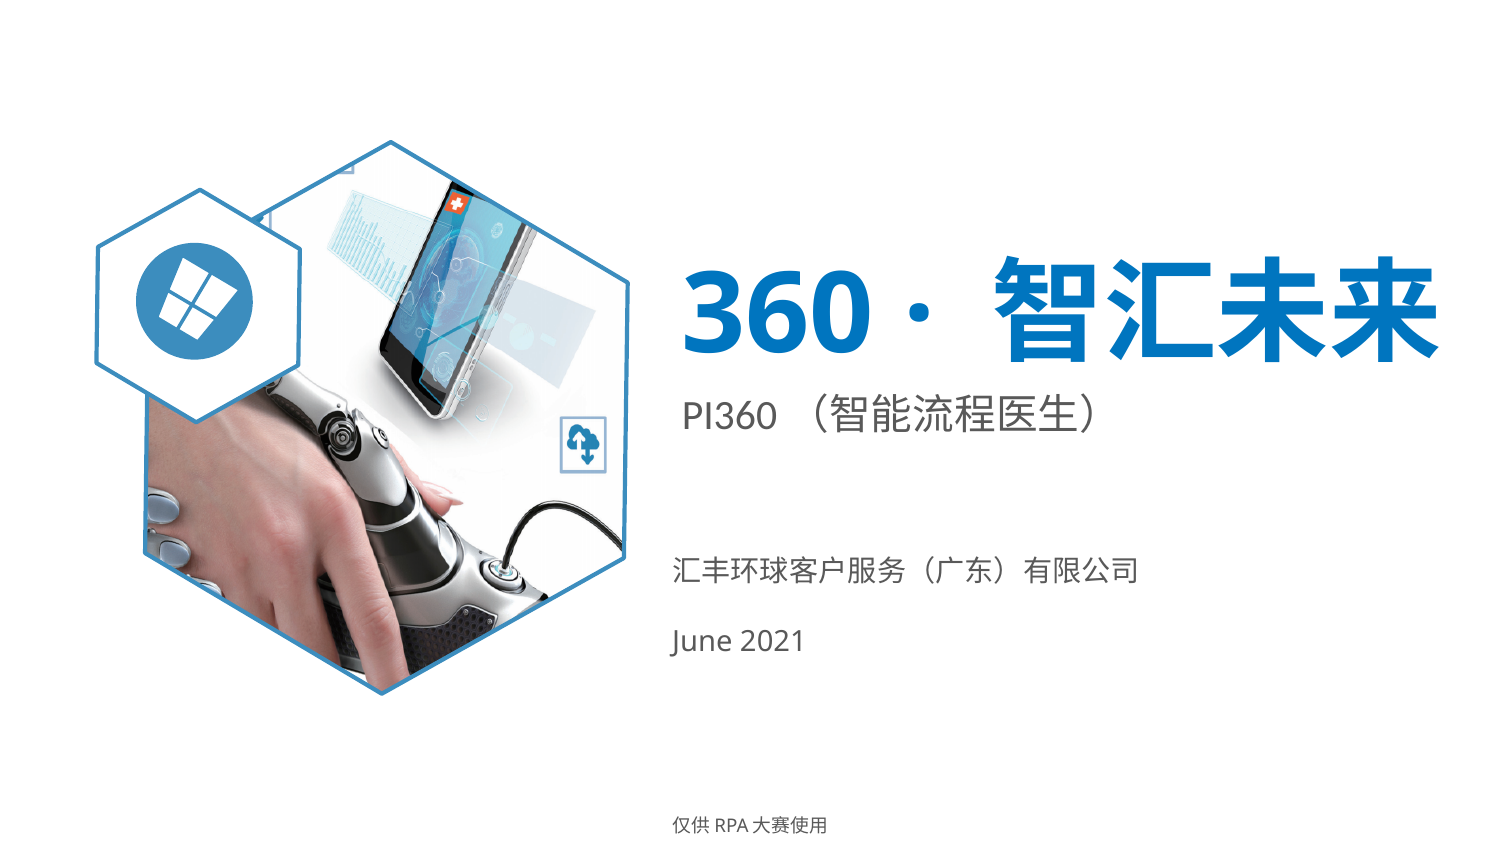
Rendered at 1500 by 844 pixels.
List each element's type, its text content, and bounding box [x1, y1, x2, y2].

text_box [74, 117, 629, 677]
text_box PI360（智能流程医生） [632, 380, 1229, 446]
text_box 汇丰环球客户服务（广东）有限公司 June 2021 [657, 544, 1156, 665]
text_box 仅供RPA大赛使用 [657, 805, 843, 844]
picture [360, 677, 405, 690]
text_box 360 · 智汇未来 [666, 232, 1457, 383]
